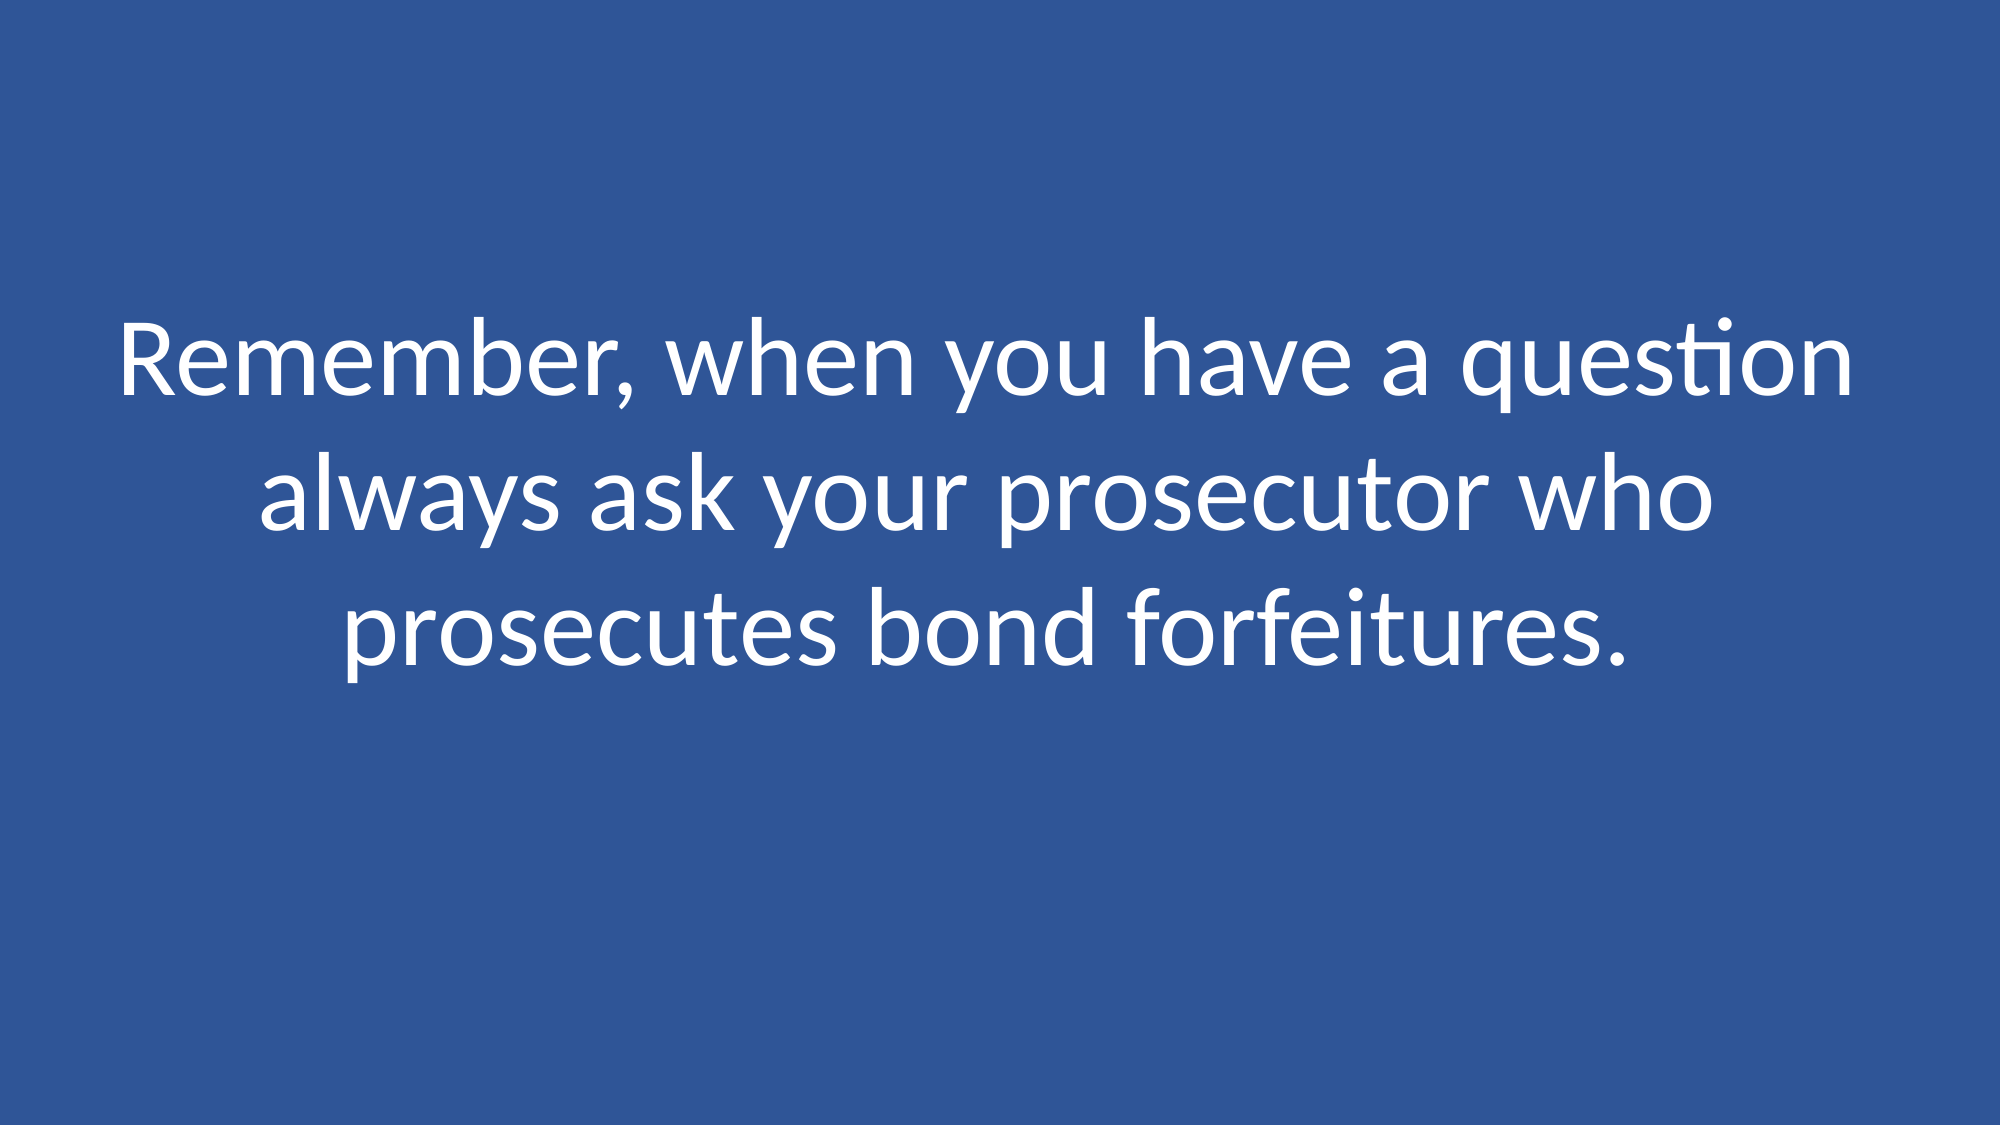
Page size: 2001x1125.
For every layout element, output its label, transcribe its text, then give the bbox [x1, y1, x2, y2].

text_box Remember, when you have a question always ask your prosecutor who prosecutes bond forfeitures. [92, 275, 1882, 696]
